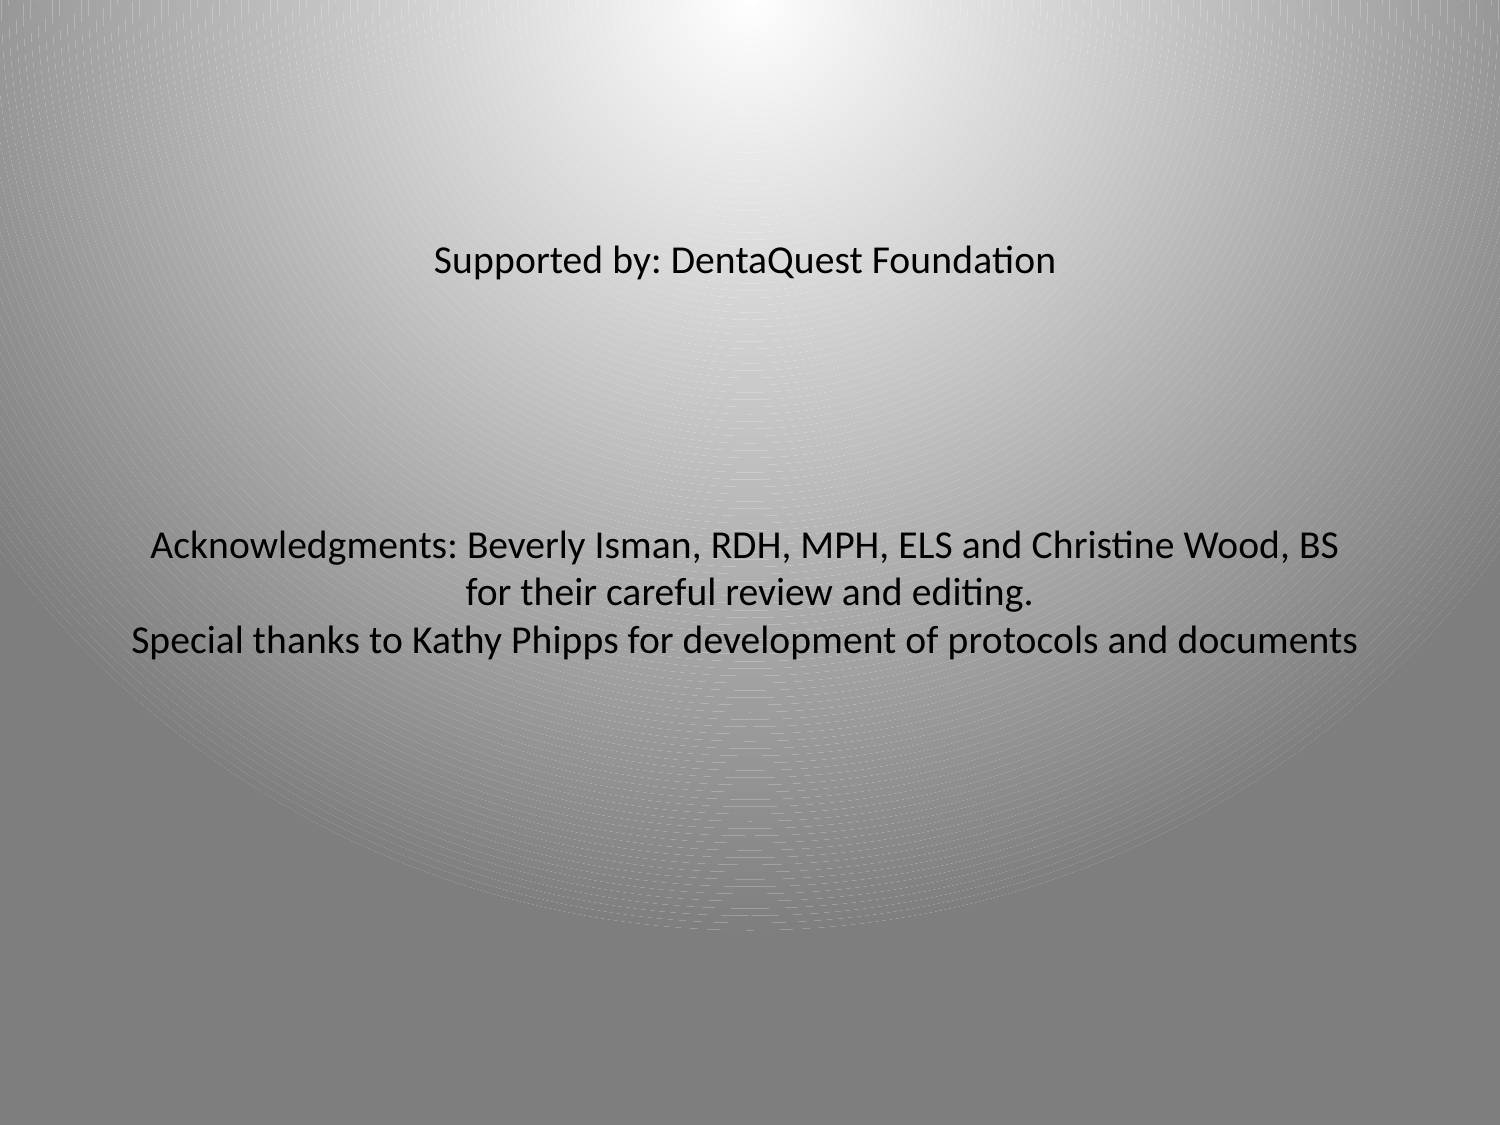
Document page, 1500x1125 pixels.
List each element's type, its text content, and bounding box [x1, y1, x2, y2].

title Supported by: DentaQuest Foundation Acknowledgments: Beverly Isman, RDH, MPH, ELS and Christine Wood, BS for their careful review and editing. Special thanks to Kathy Phipps for development of protocols and documents [75, 224, 1425, 718]
